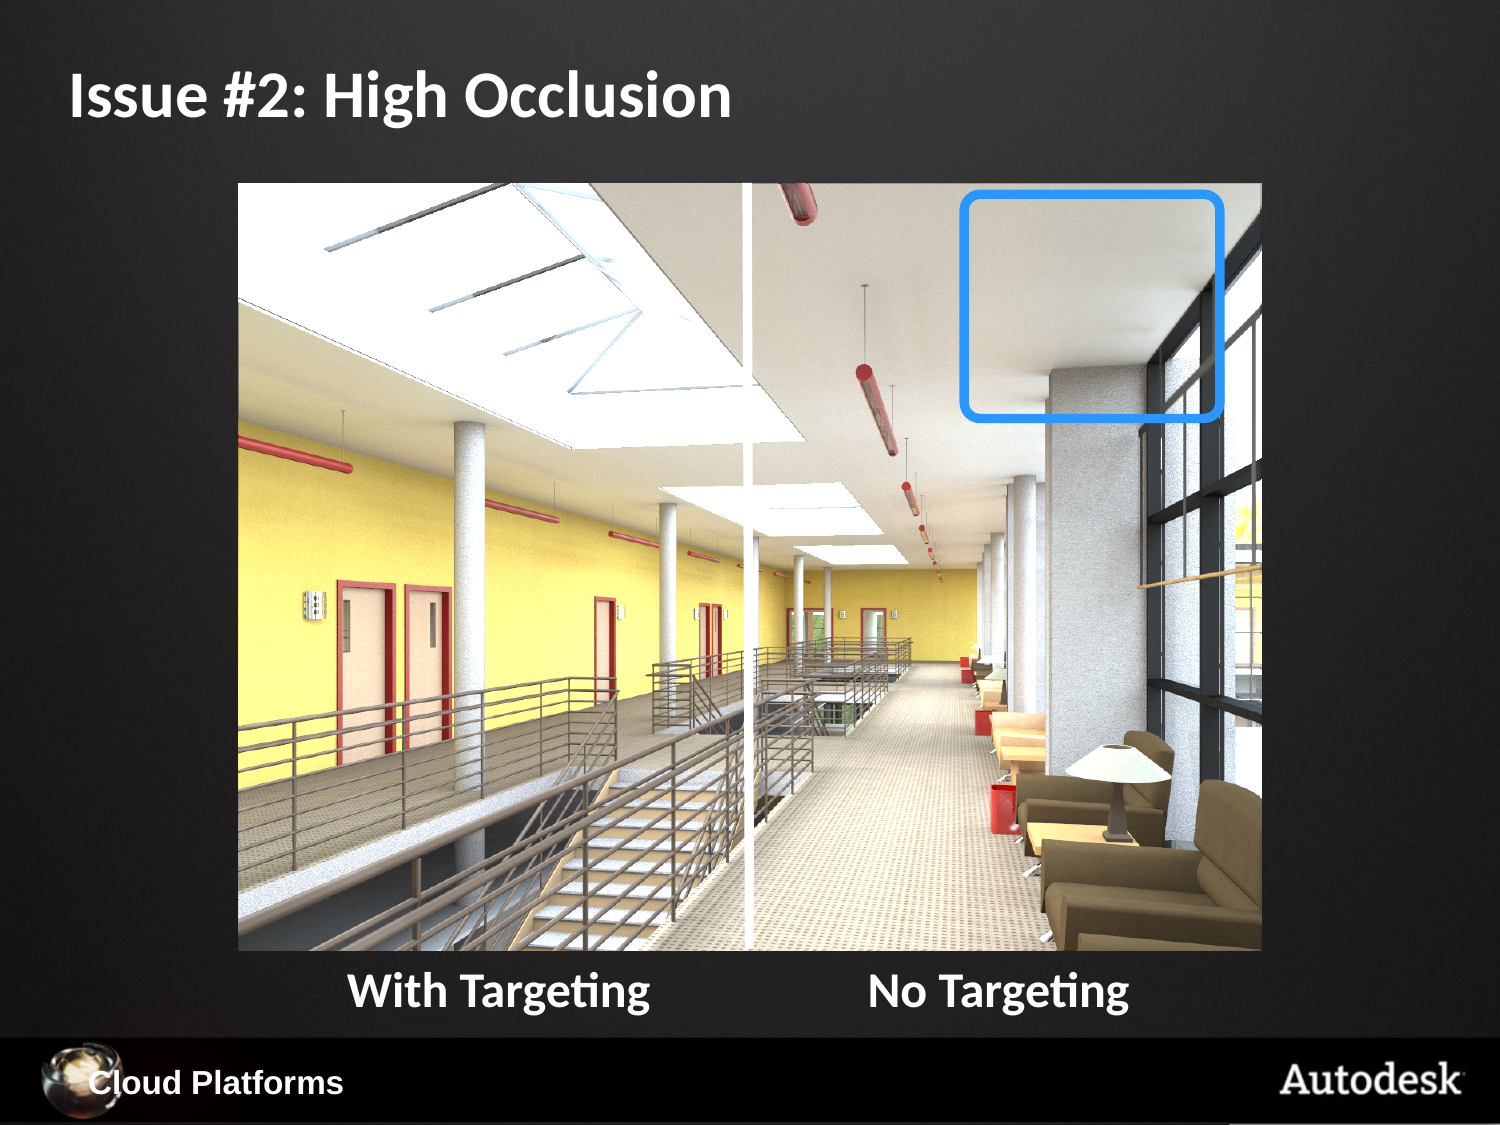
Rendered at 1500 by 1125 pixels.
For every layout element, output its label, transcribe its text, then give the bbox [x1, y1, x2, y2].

picture [0, 0, 1500, 1125]
title Issue #2: High Occlusion [67, 8, 1425, 173]
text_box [238, 182, 750, 1026]
text_box No Targeting [799, 960, 1197, 1025]
